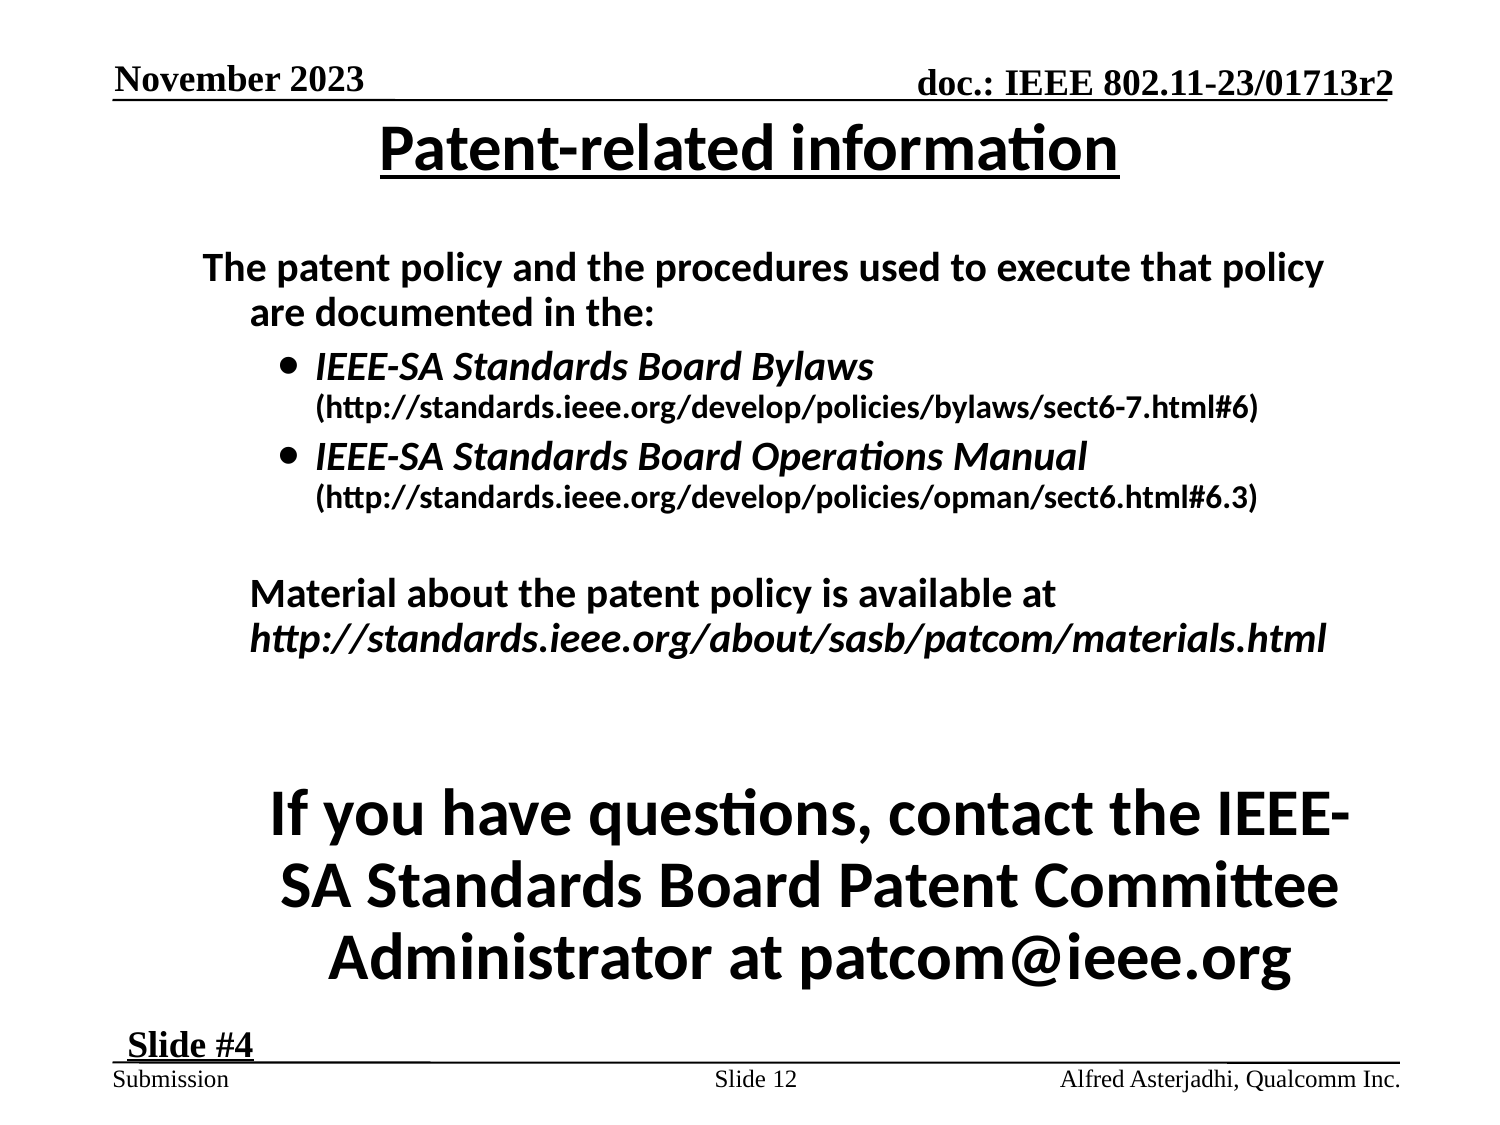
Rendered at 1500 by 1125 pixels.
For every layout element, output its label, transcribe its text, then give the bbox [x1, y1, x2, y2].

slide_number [114, 54, 493, 100]
title Patent-related information [112, 112, 1388, 176]
text_box Slide #4 [112, 1012, 269, 1073]
slide_number Slide 12 [712, 1061, 800, 1123]
footer Alfred Asterjadhi, Qualcomm Inc. [878, 1061, 1402, 1093]
list The patent policy and the procedures used to execute that policy are documented in the: IEEE-SA Standards Board Bylaws (http://standards.ieee.org/develop/policies/bylaws/sect6-7.html#6) IEEE-SA Standards Board Operations Manual (http://standards.ieee.org/develop/policies/opman/sect6.html#6.3) Material about the patent policy is available at http://standards.ieee.org/about/sasb/patcom/materials.html If you have questions, contact the IEEE-SA Standards Board Patent Committee Administrator at patcom@ieee.org [112, 237, 1388, 913]
